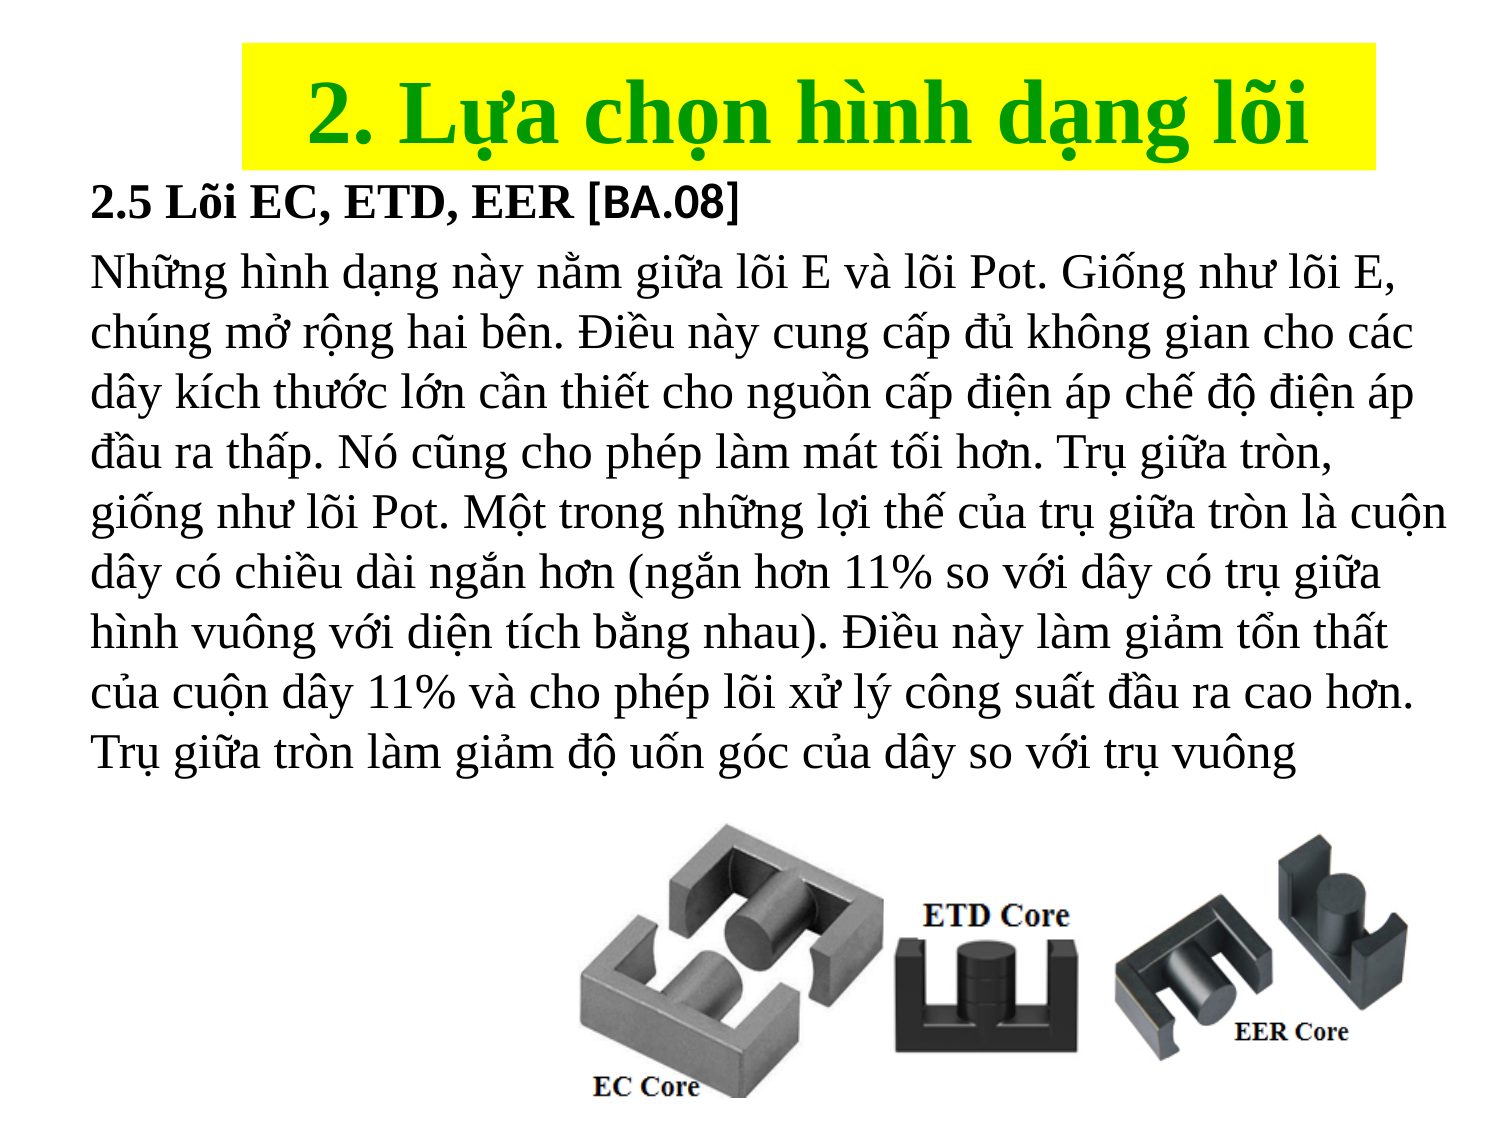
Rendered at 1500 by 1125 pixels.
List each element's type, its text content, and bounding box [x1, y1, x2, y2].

title 2. Lựa chọn hình dạng lõi [242, 42, 1376, 160]
list 2.5 Lõi EC, ETD, EER [BA.08] Những hình dạng này nằm giữa lõi E và lõi Pot. Giống như lõi E, chúng mở rộng hai bên. Điều này cung cấp đủ không gian cho các dây kích thước lớn cần thiết cho nguồn cấp điện áp chế độ điện áp đầu ra thấp. Nó cũng cho phép làm mát tối hơn. Trụ giữa tròn, giống như lõi Pot. Một trong những lợi thế của trụ giữa tròn là cuộn dây có chiều dài ngắn hơn (ngắn hơn 11% so với dây có trụ giữa hình vuông với diện tích bằng nhau). Điều này làm giảm tổn thất của cuộn dây 11% và cho phép lõi xử lý công suất đầu ra cao hơn. Trụ giữa tròn làm giảm độ uốn góc của dây so với trụ vuông [75, 160, 1471, 812]
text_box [577, 811, 1413, 1099]
